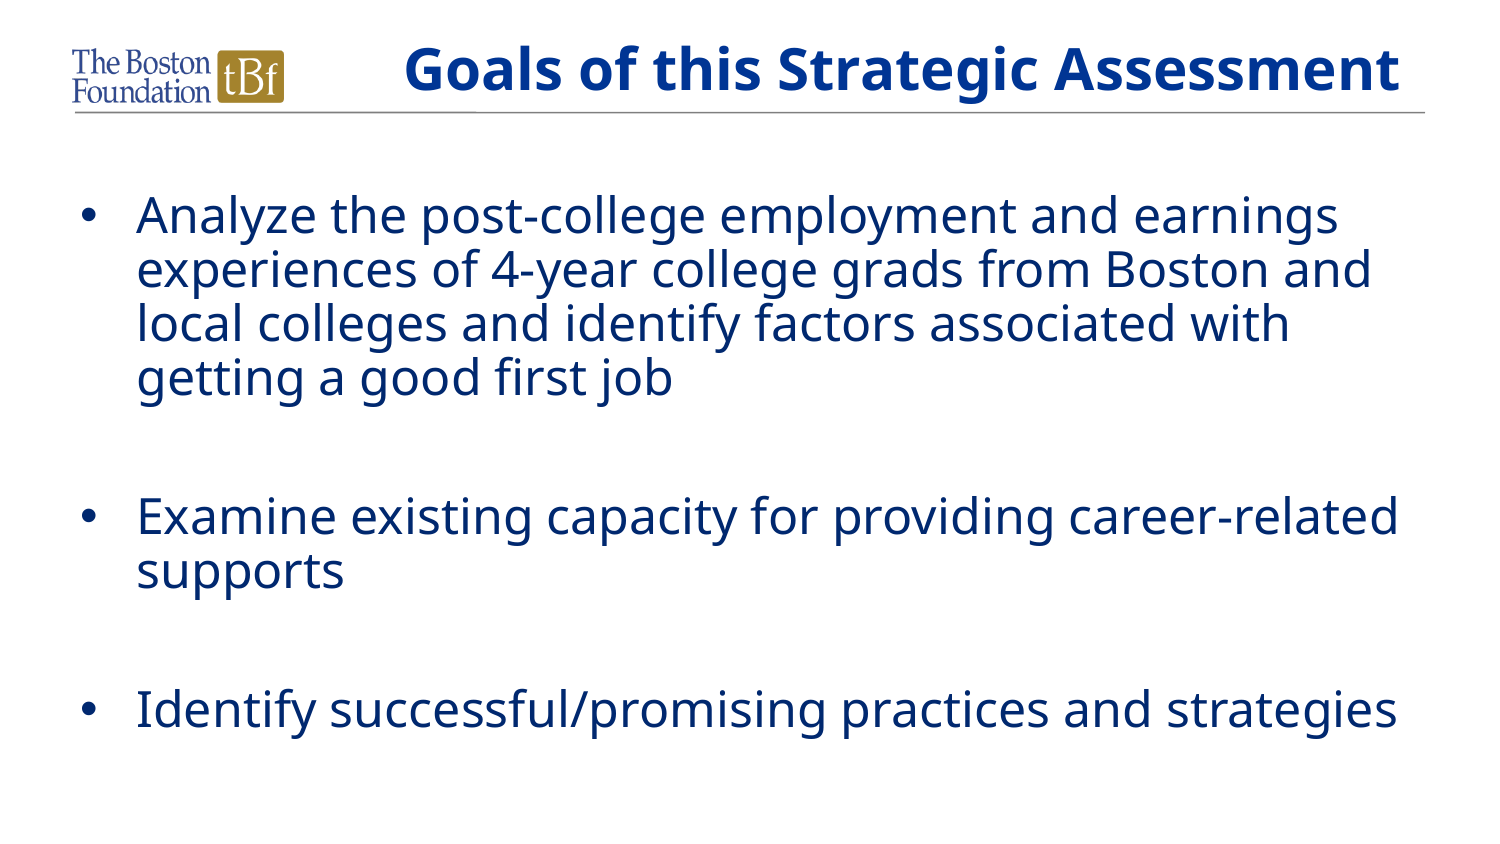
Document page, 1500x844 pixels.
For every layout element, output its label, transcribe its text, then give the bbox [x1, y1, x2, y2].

picture [72, 48, 284, 103]
title Goals of this Strategic Assessment [337, 34, 1413, 84]
list Analyze the post-college employment and earnings experiences of 4-year college grads from Boston and local colleges and identify factors associated with getting a good first job Examine existing capacity for providing career-related supports Identify successful/promising practices and strategies [68, 184, 1432, 822]
